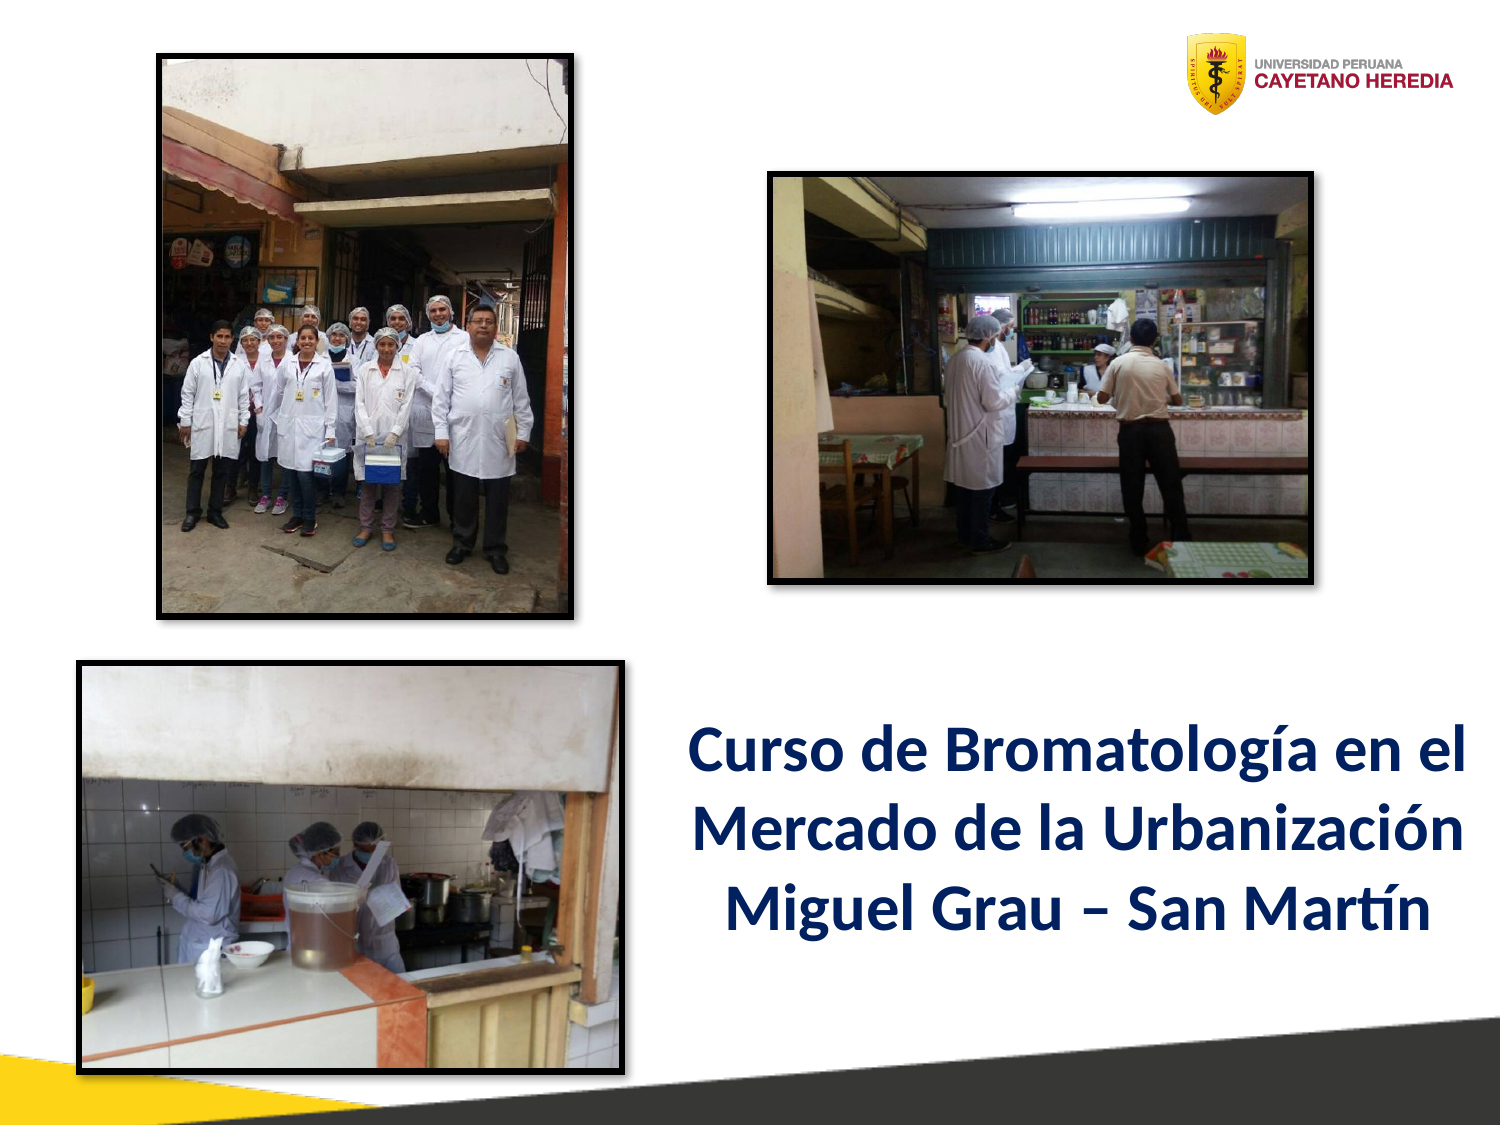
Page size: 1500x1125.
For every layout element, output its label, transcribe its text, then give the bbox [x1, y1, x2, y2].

picture [1175, 24, 1462, 124]
text_box Curso de Bromatología en el Mercado de la Urbanización Miguel Grau – San Martín [657, 696, 1500, 952]
picture [772, 176, 1309, 579]
picture [162, 58, 569, 614]
picture [0, 665, 1500, 1125]
